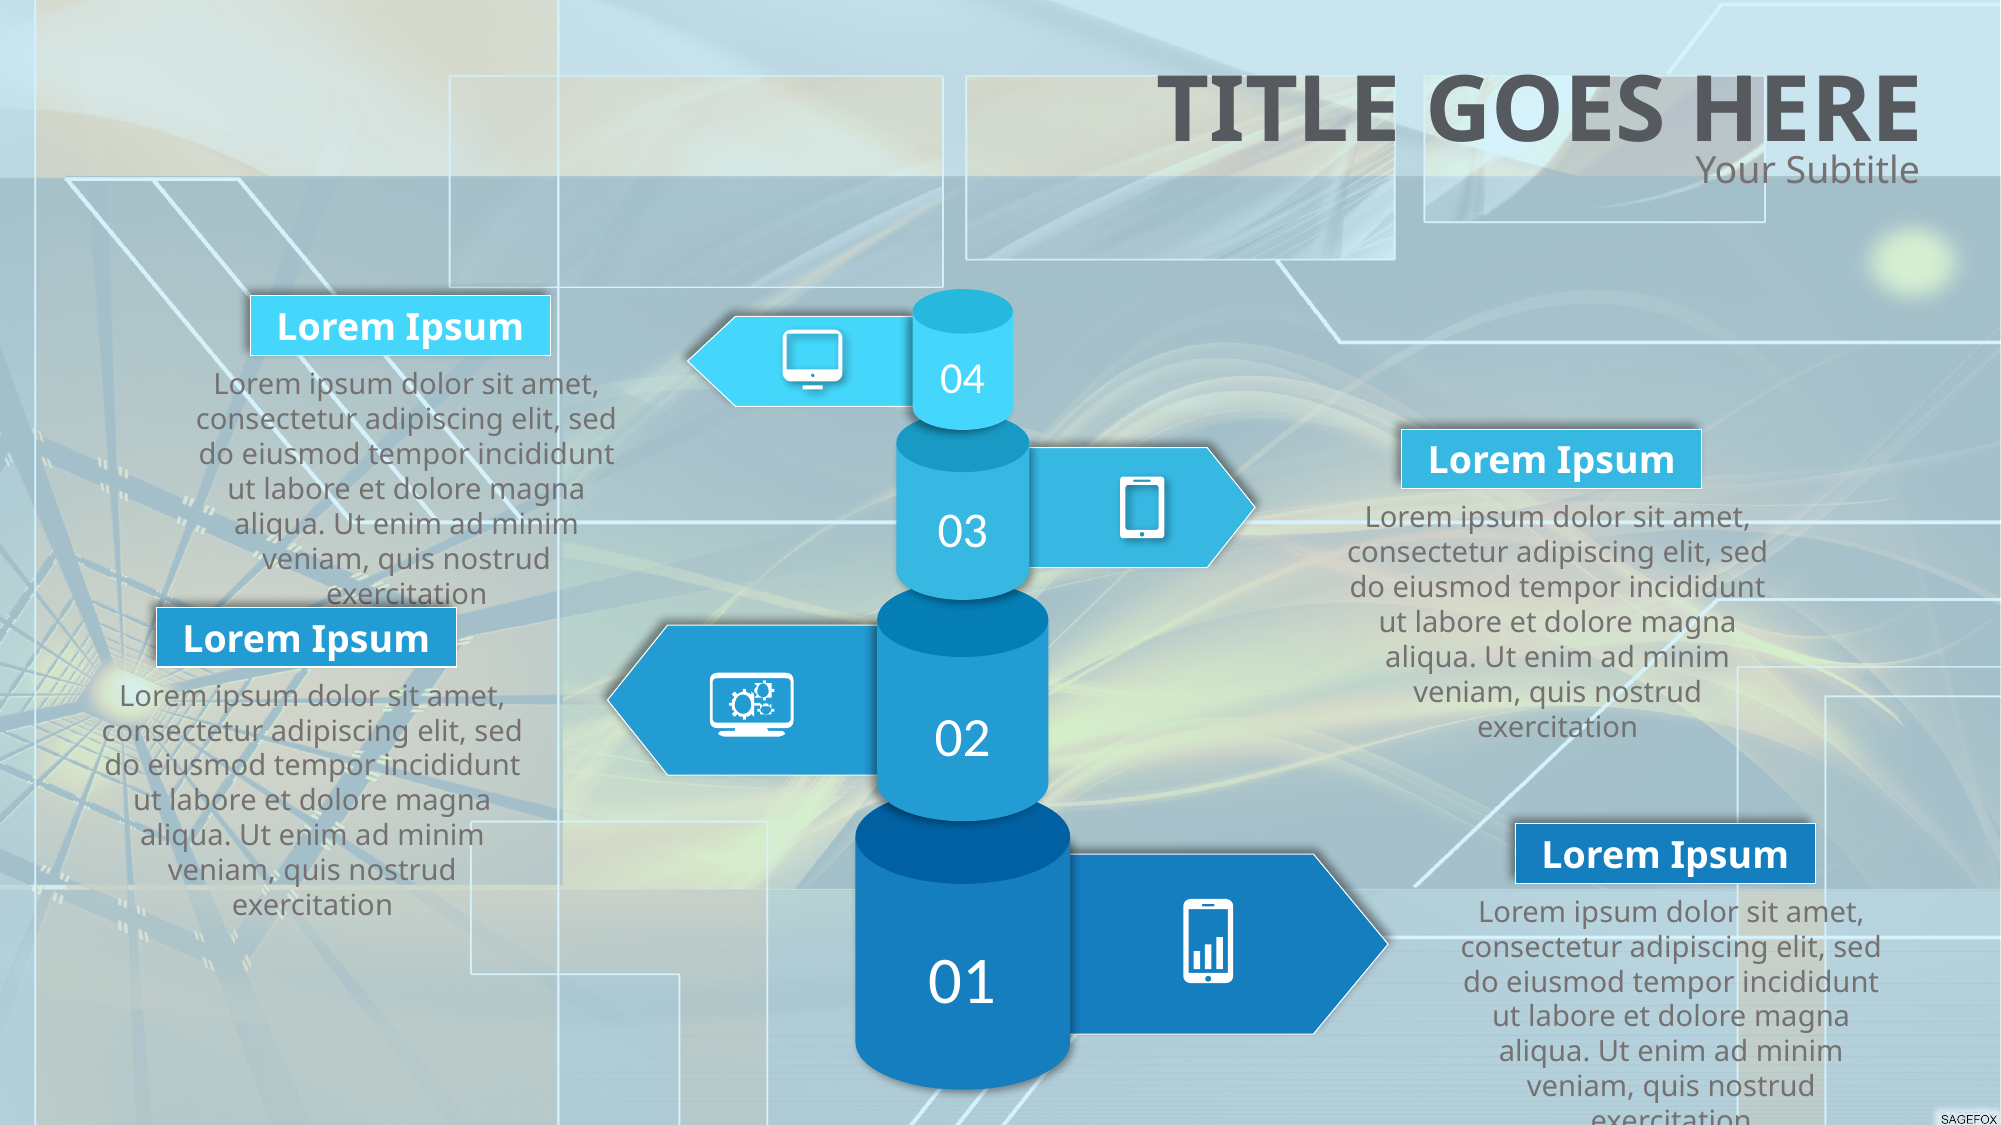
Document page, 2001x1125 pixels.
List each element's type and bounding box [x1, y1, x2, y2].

text_box [1446, 823, 1897, 1113]
picture [1938, 1114, 1999, 1125]
text_box [709, 672, 794, 737]
text_box [802, 385, 823, 390]
text_box [1332, 428, 1783, 719]
text_box [607, 625, 867, 776]
text_box [1120, 476, 1165, 539]
text_box [912, 289, 1013, 430]
text_box [855, 789, 1071, 1090]
text_box [1183, 898, 1234, 984]
text_box [896, 413, 1030, 600]
text_box [1079, 854, 1389, 1035]
text_box [687, 316, 902, 407]
text_box [1038, 447, 1256, 568]
text_box [877, 581, 1049, 822]
text_box [782, 329, 843, 382]
text_box [1035, 42, 1939, 199]
text_box [87, 607, 538, 897]
text_box [181, 295, 632, 586]
